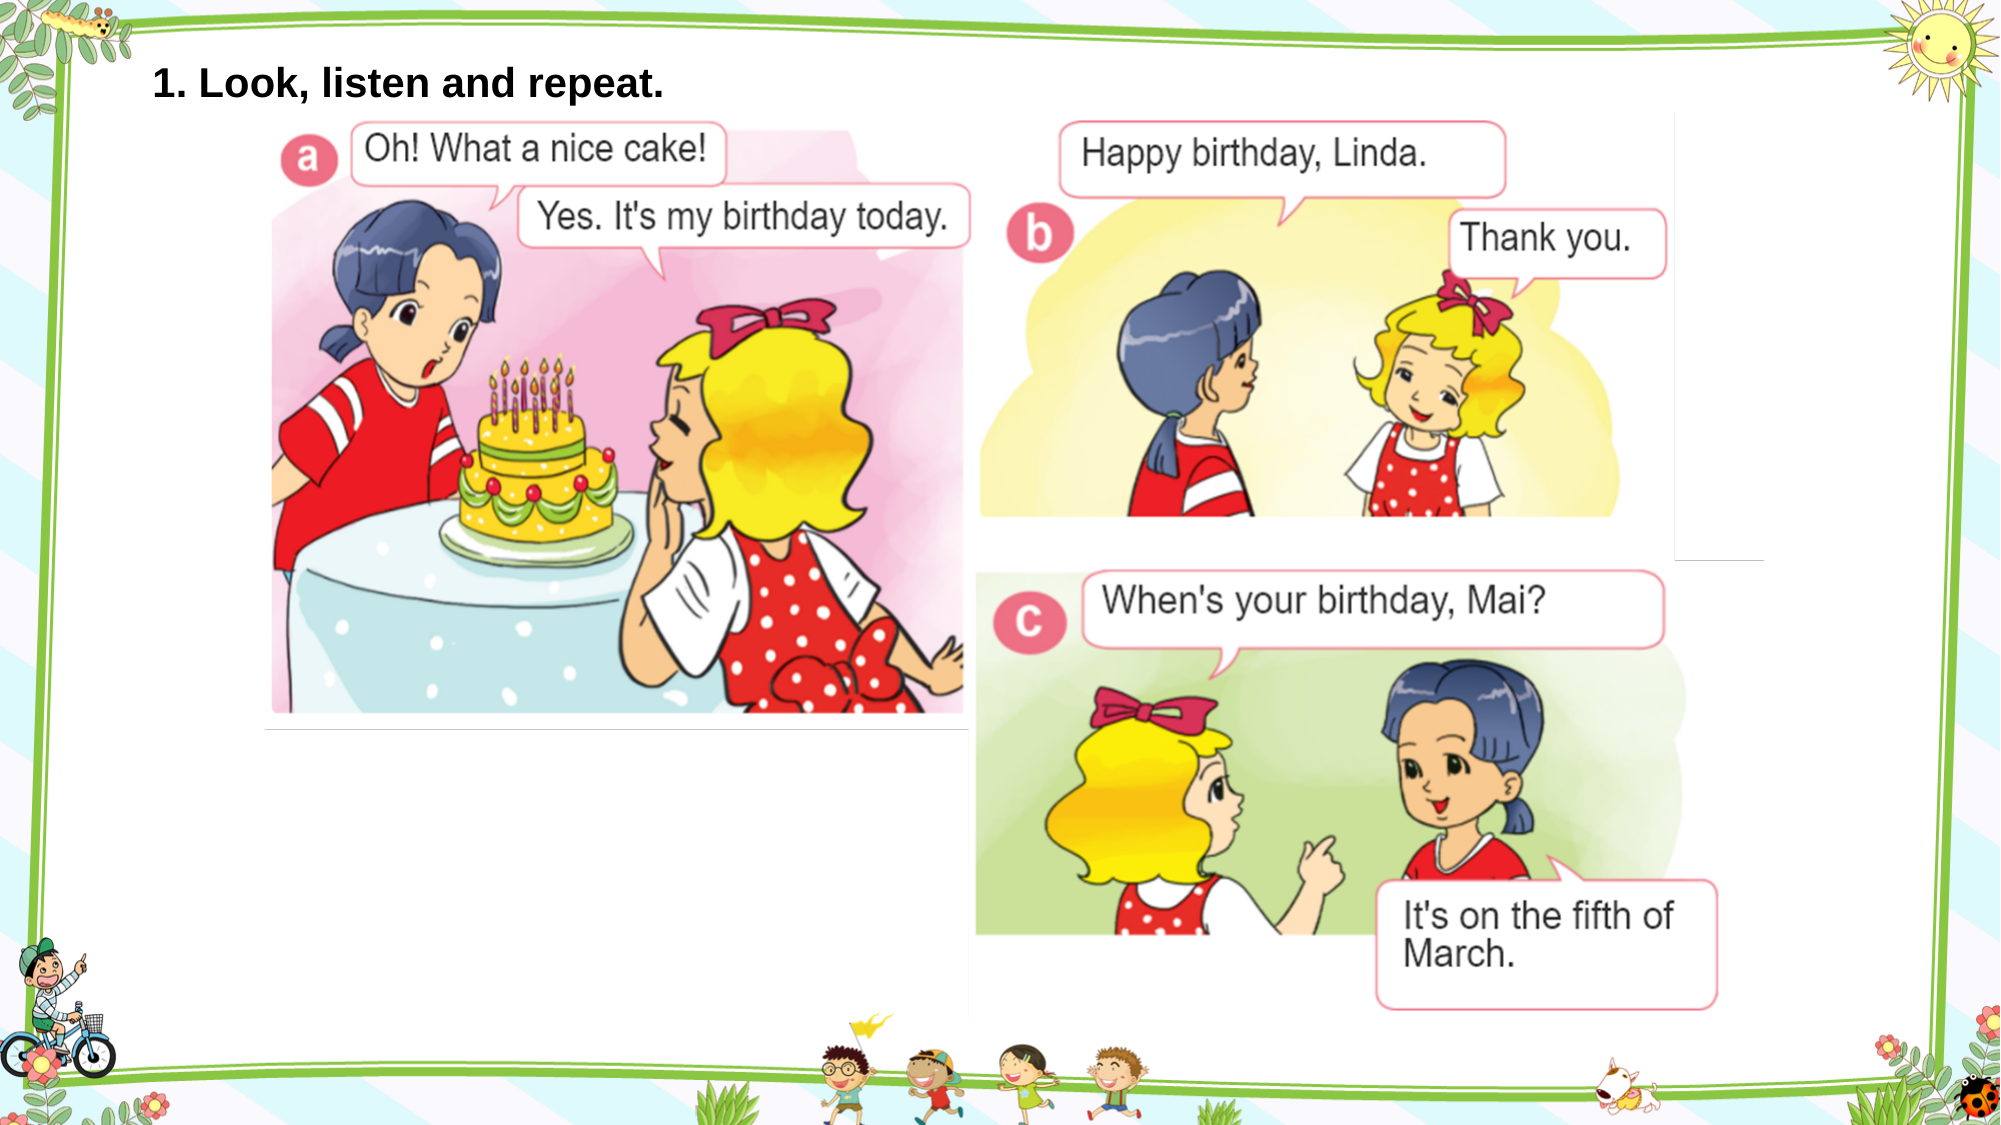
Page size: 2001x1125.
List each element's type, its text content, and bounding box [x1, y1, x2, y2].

picture [0, 0, 2000, 1125]
text_box 1. Look, listen and repeat. [137, 48, 680, 113]
